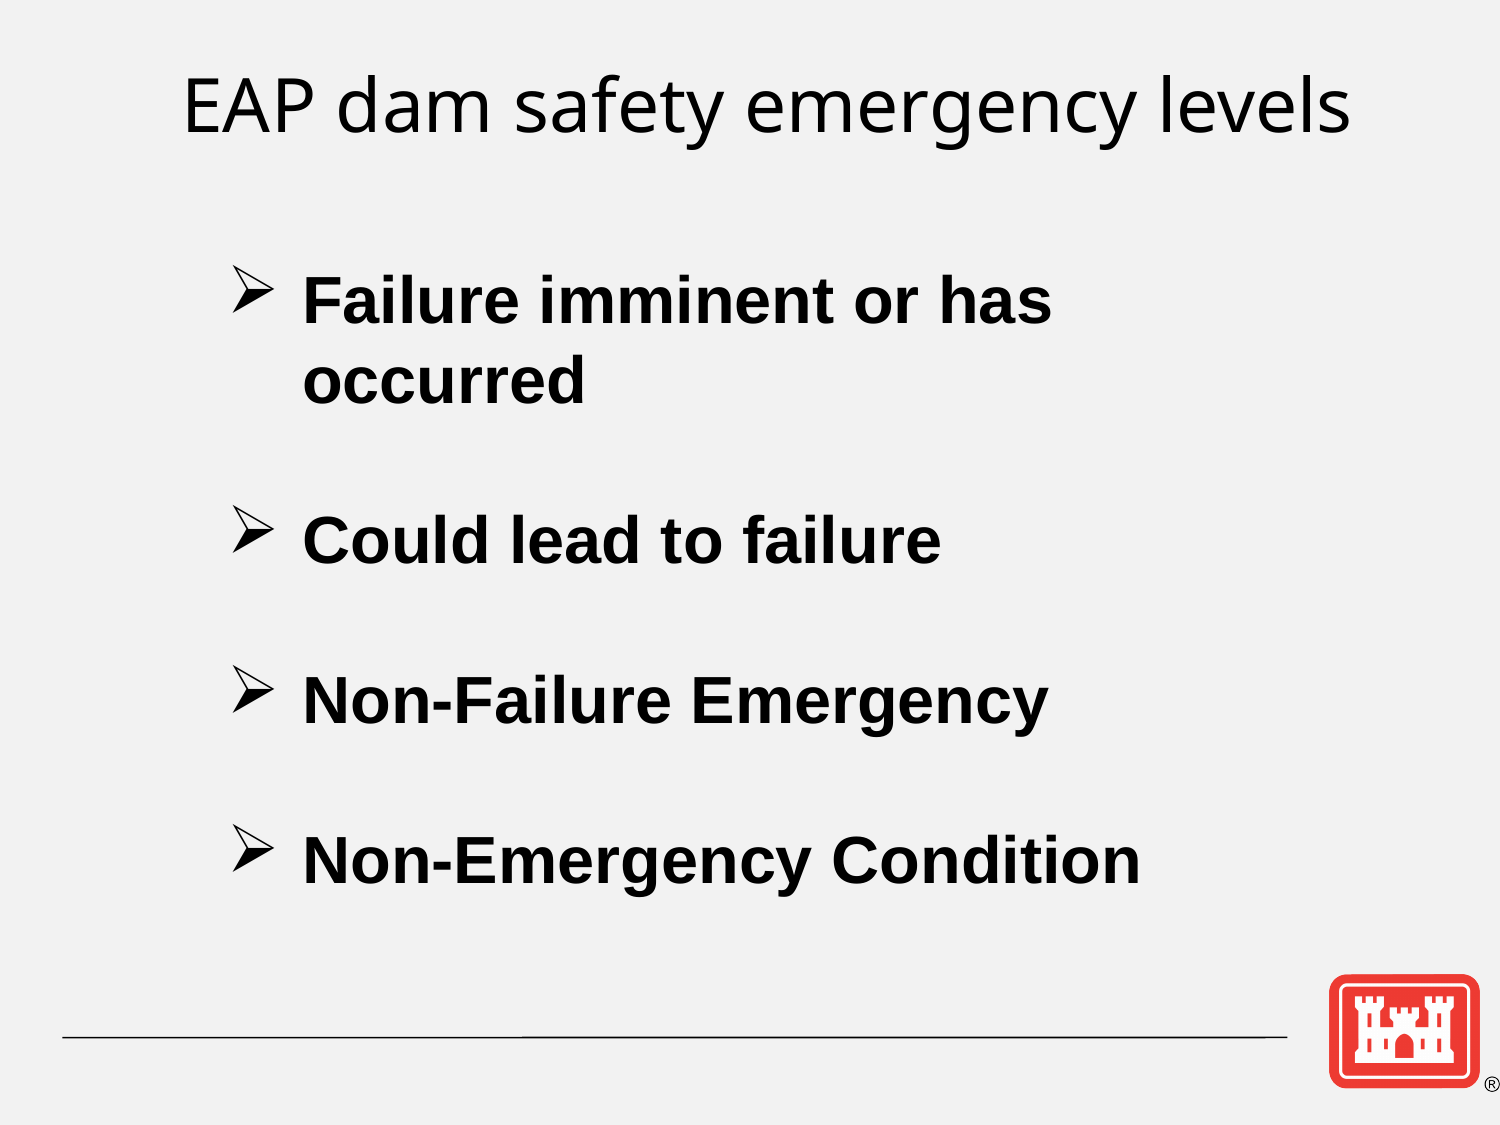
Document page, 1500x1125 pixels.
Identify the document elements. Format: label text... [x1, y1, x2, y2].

text_box Failure imminent or has occurred Could lead to failure Non-Failure Emergency Non-Emergency Condition [212, 249, 1275, 1025]
picture [1329, 974, 1500, 1092]
text_box EAP dam safety emergency levels [124, 49, 1410, 245]
